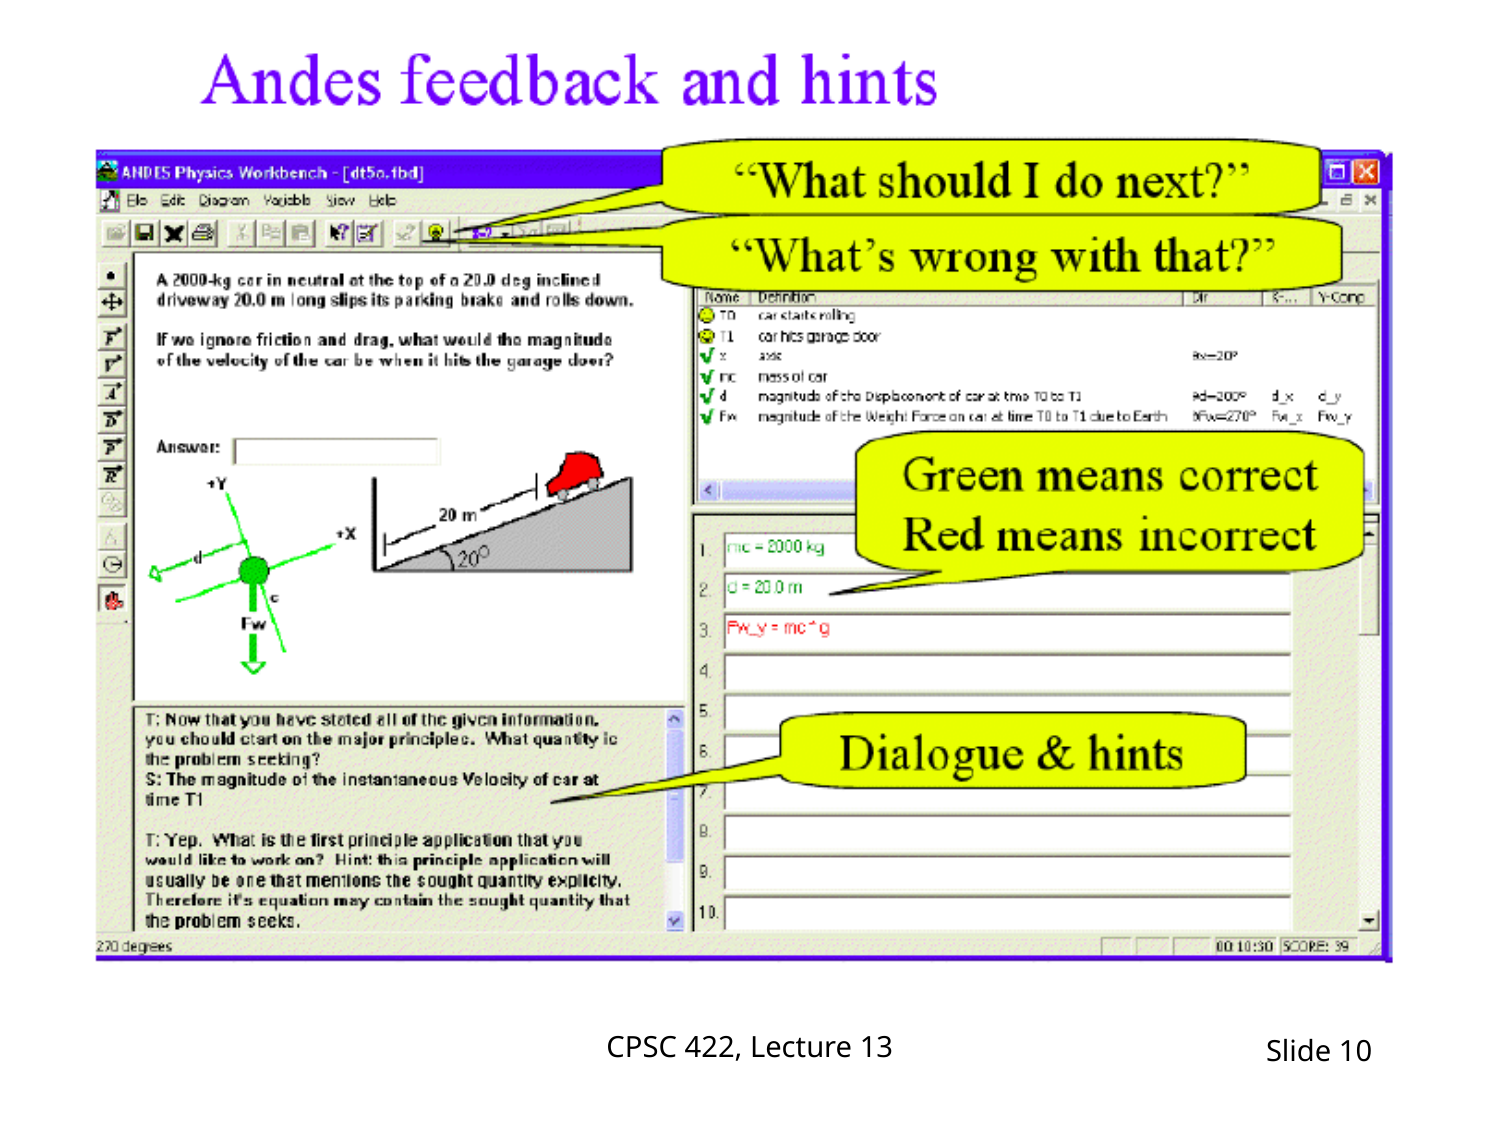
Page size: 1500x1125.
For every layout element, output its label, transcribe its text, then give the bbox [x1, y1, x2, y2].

slide_number Slide 10 [1074, 1024, 1388, 1101]
footer CPSC 422, Lecture 13 [512, 1024, 988, 1101]
picture [41, 30, 1478, 1002]
